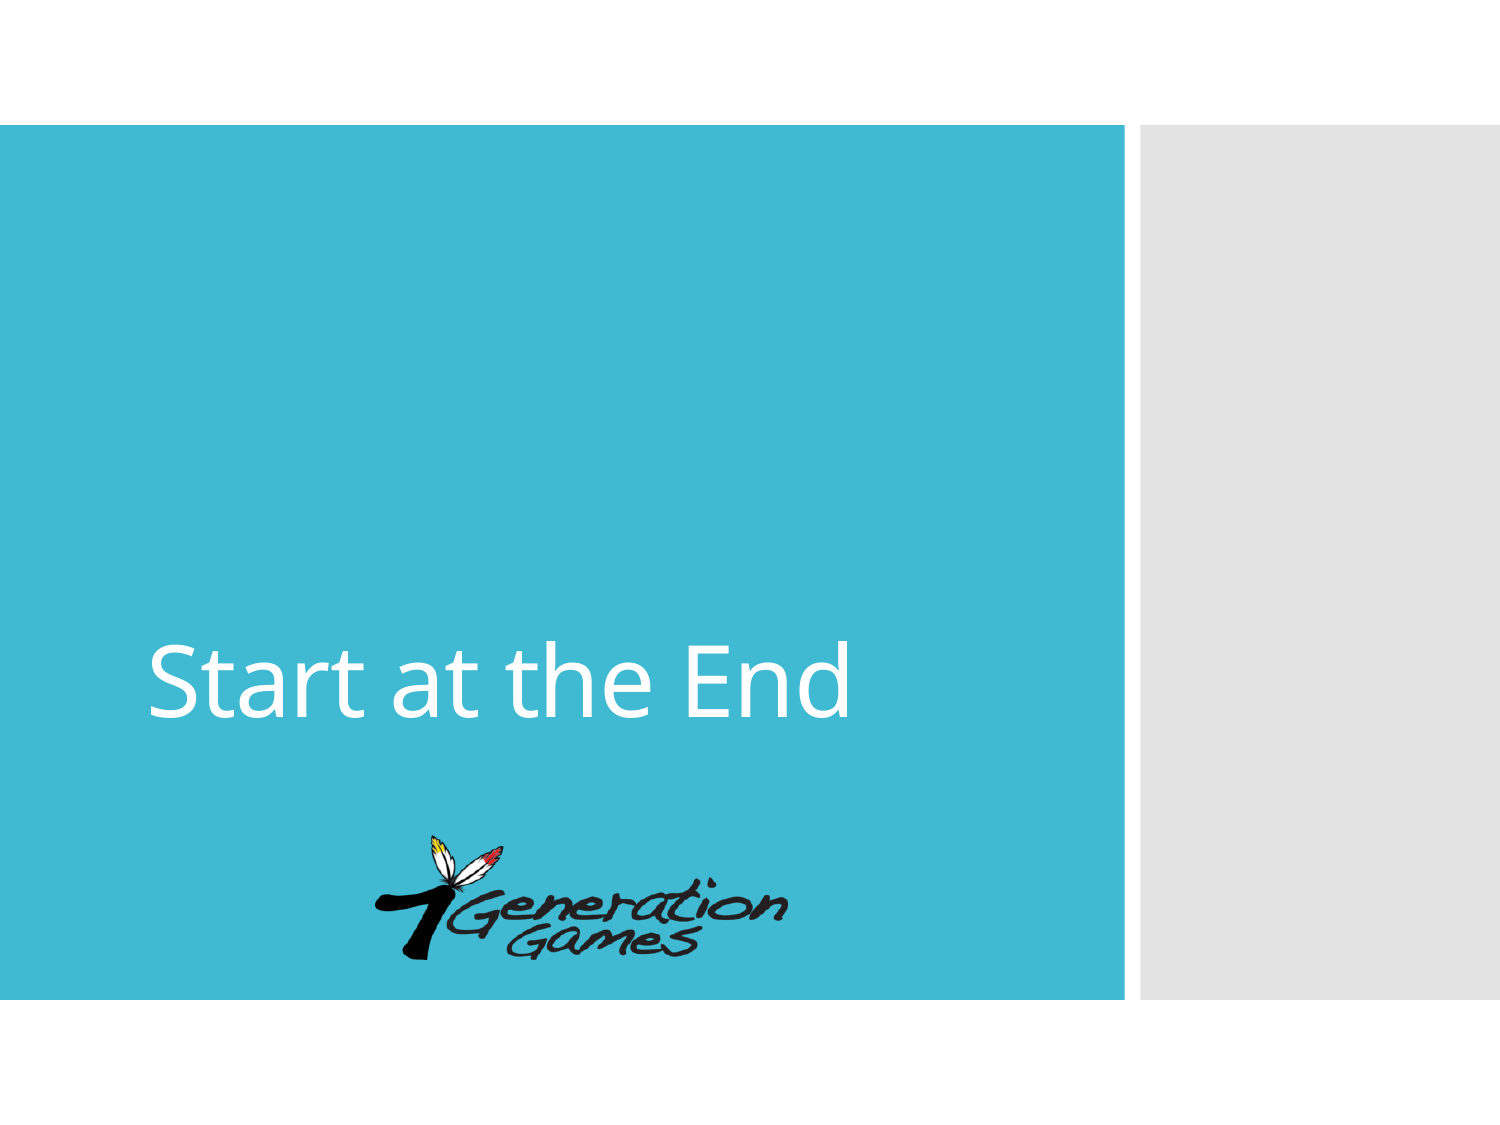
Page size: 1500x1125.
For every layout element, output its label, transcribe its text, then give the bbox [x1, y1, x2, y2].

picture [375, 835, 789, 960]
title Start at the End [131, 213, 1062, 747]
